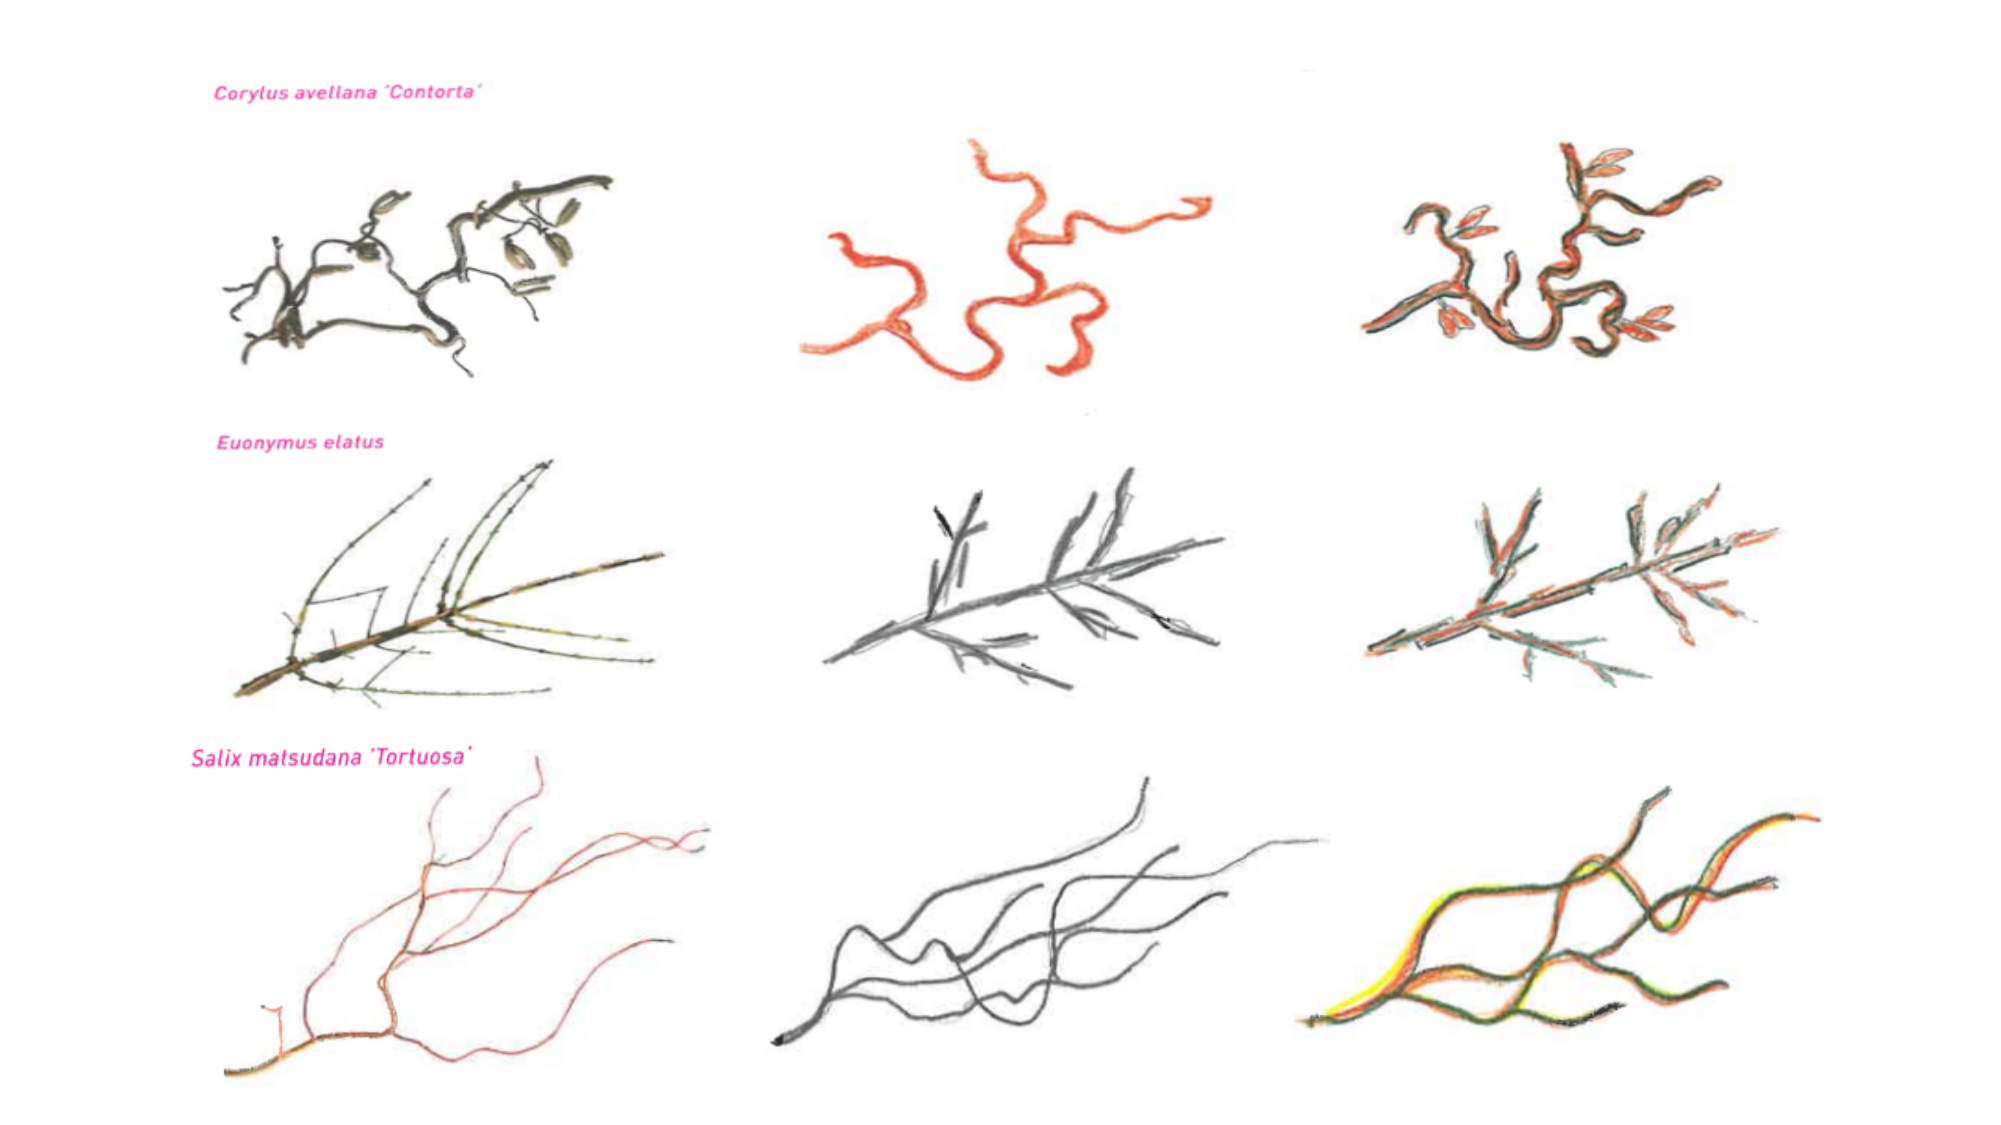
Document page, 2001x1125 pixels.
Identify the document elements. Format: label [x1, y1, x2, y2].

picture [176, 67, 1792, 717]
list [176, 739, 1824, 1086]
